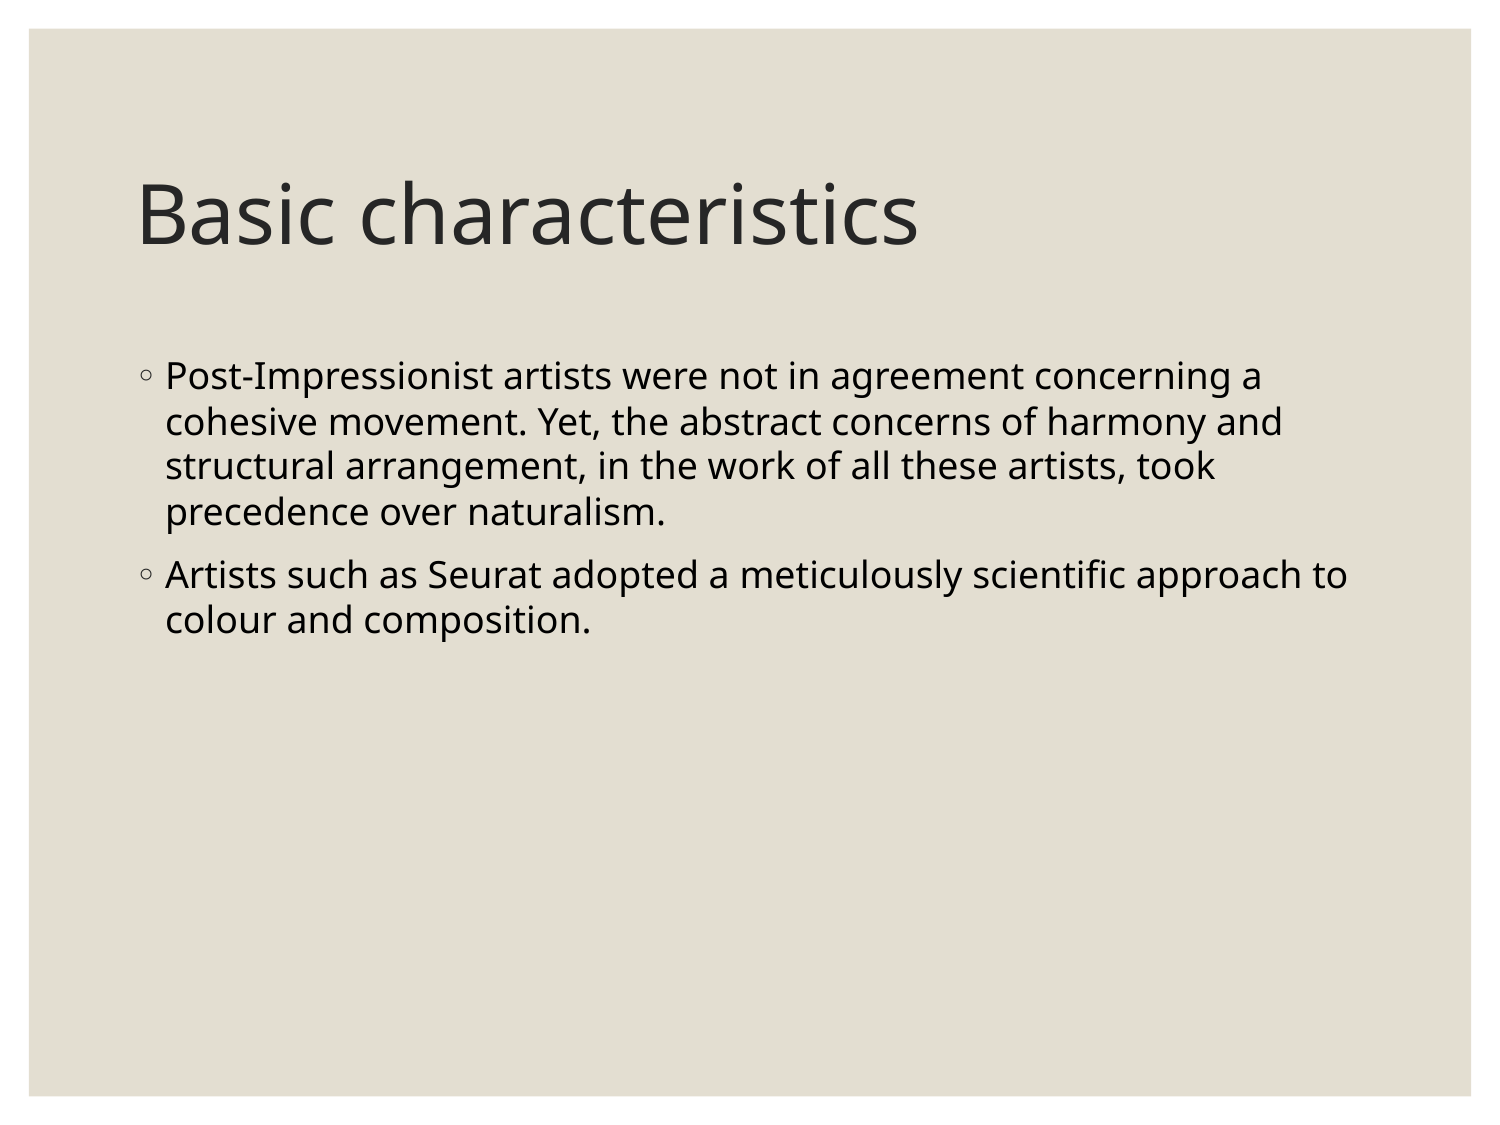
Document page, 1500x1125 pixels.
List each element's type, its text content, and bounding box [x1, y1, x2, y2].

title Basic characteristics [120, 105, 1380, 331]
list Post-Impressionist artists were not in agreement concerning a cohesive movement. Yet, the abstract concerns of harmony and structural arrangement, in the work of all these artists, took precedence over naturalism. Artists such as Seurat adopted a meticulously scientific approach to colour and composition. [120, 345, 1380, 990]
